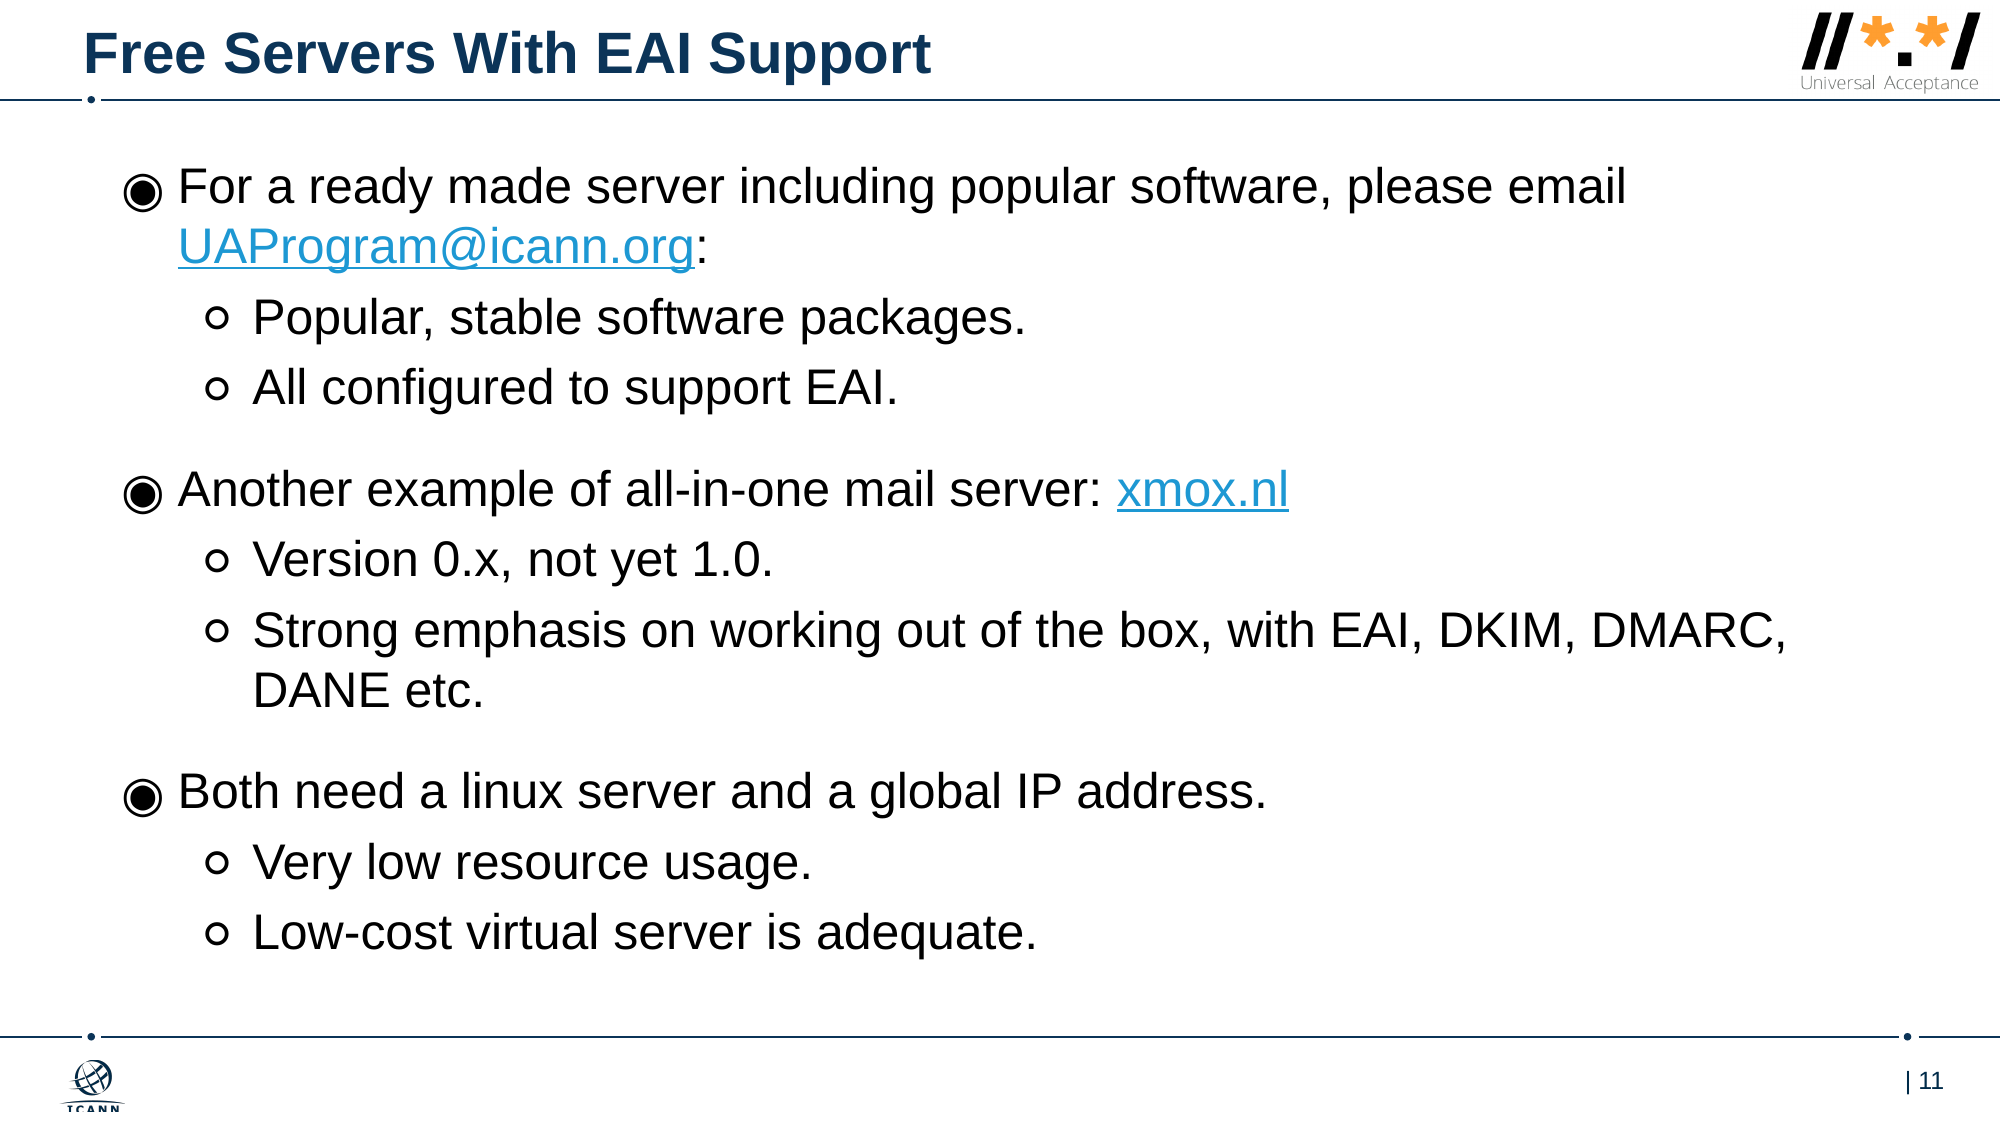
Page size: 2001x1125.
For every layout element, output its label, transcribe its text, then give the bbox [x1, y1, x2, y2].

title Free Servers With EAI Support [68, 7, 1784, 82]
picture [1788, 5, 1993, 99]
list For a ready made server including popular software, please email UAProgram@icann.org: Popular, stable software packages. All configured to support EAI. Another example of all-in-one mail server: xmox.nl Version 0.x, not yet 1.0. Strong emphasis on working out of the box, with EAI, DKIM, DMARC, DANE etc. Both need a linux server and a global IP address. Very low resource usage. Low-cost virtual server is adequate. [121, 153, 1894, 1046]
picture [59, 1060, 125, 1112]
